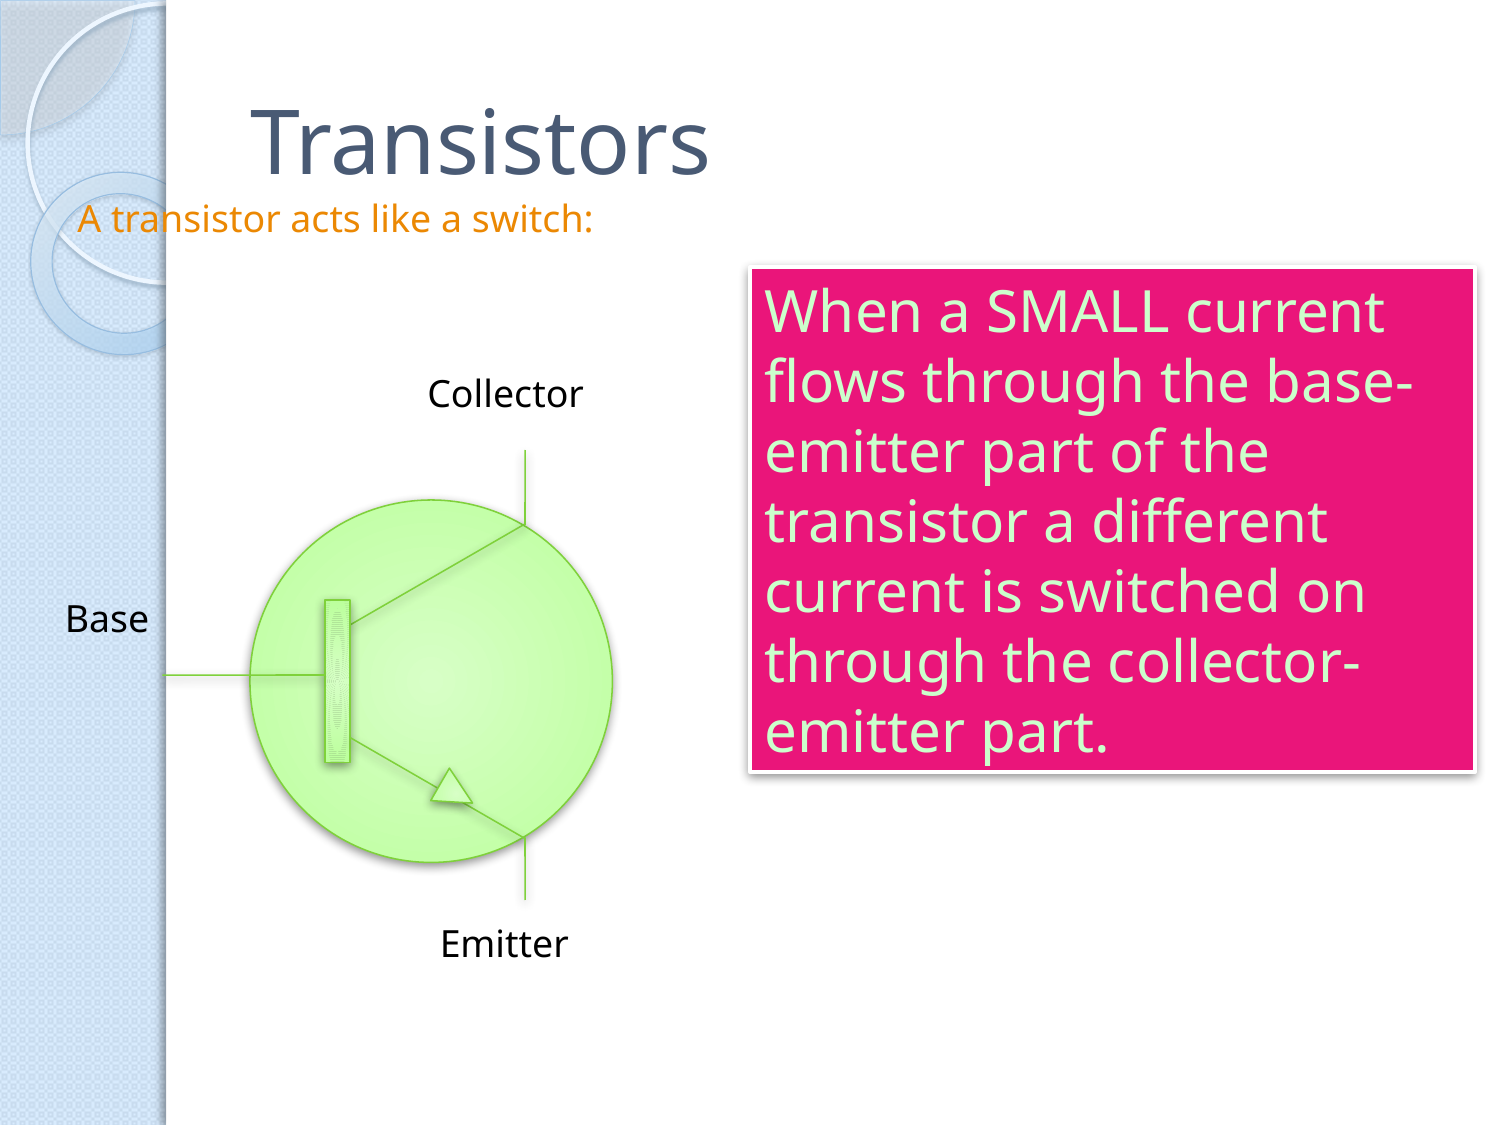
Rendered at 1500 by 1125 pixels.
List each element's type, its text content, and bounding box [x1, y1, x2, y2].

text_box Collector [412, 362, 663, 423]
text_box When a SMALL current flows through the base-emitter part of the transistor a different current is switched on through the collector-emitter part. [748, 265, 1477, 774]
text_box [162, 449, 613, 901]
text_box A transistor acts like a switch: [62, 187, 1450, 248]
text_box Base [50, 587, 155, 648]
text_box Emitter [425, 912, 675, 973]
title Transistors [235, 45, 1466, 233]
